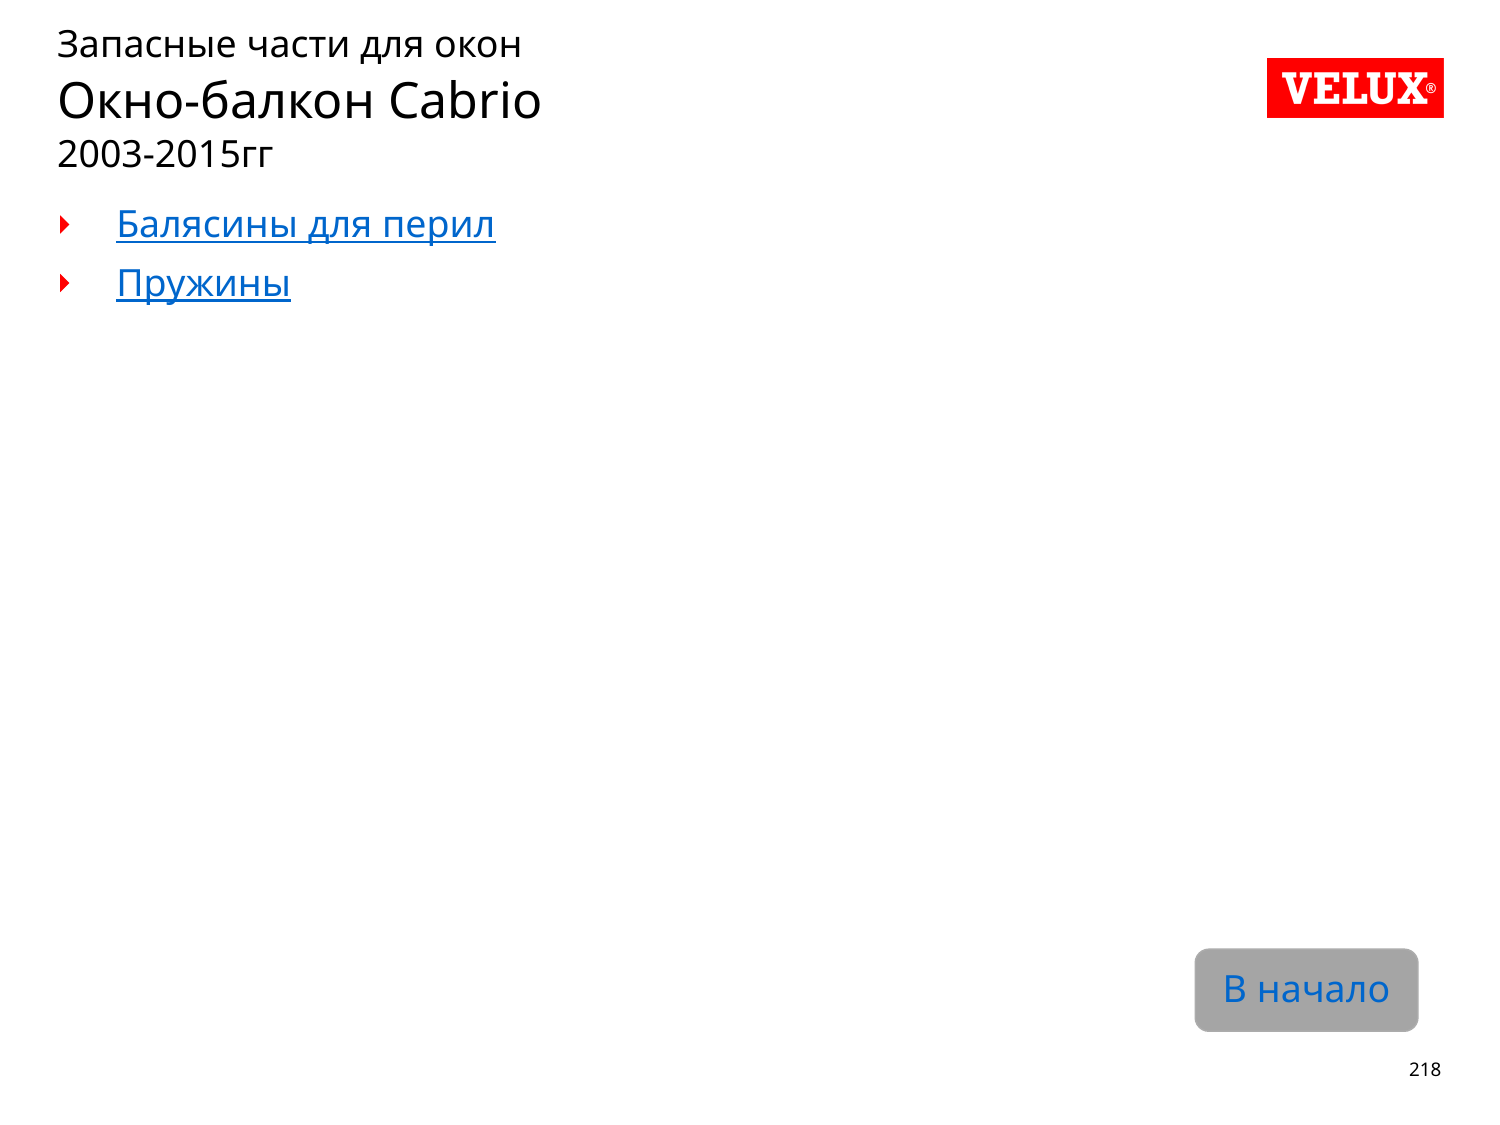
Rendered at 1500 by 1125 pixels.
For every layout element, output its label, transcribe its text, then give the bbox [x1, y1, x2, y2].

text_box В начало [1195, 949, 1418, 1032]
slide_number 218 [1392, 1057, 1442, 1095]
list Балясины для перил Пружины [56, 199, 1442, 1038]
title Запасные части для окон Окно-балкон Cabrio 2003-2015гг [56, 27, 1211, 182]
picture [1267, 58, 1444, 118]
